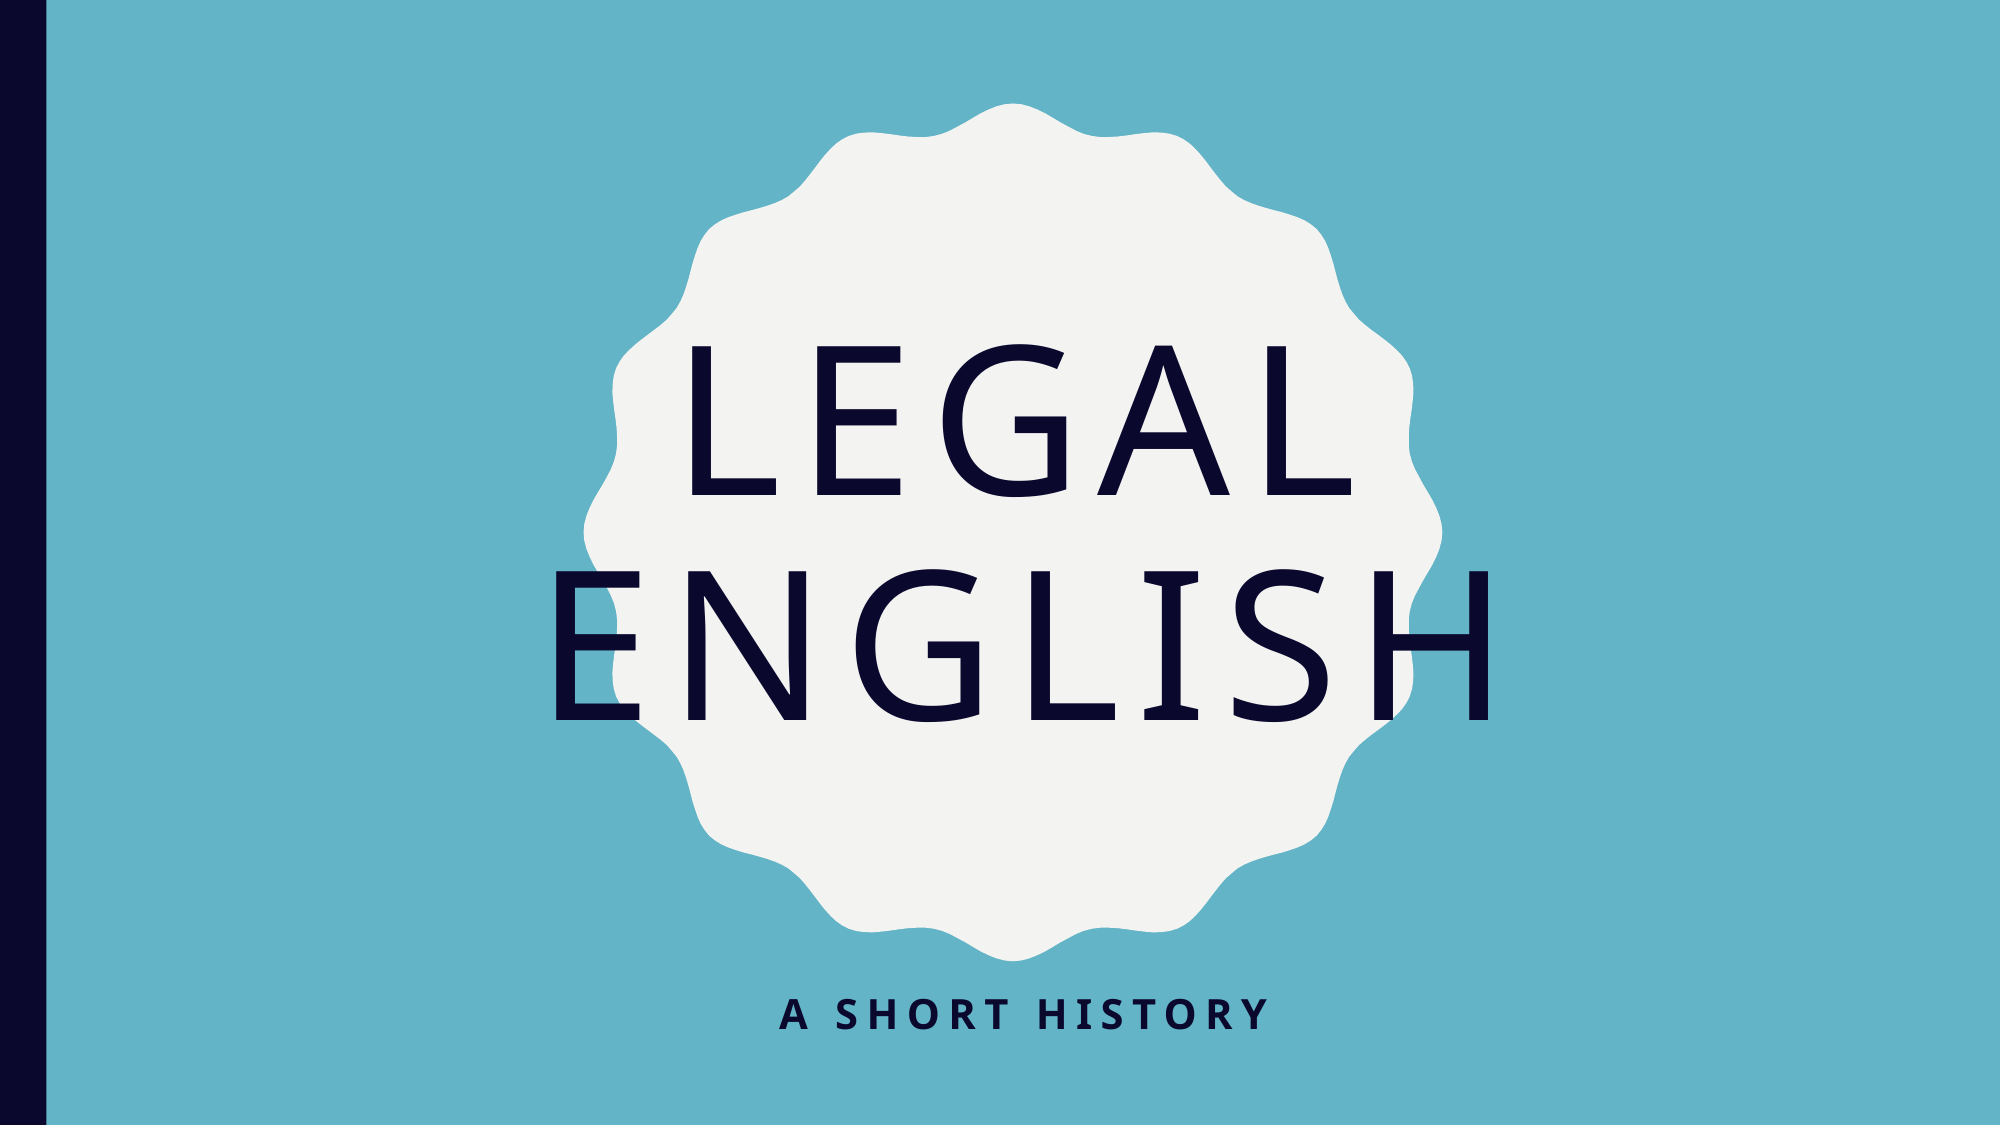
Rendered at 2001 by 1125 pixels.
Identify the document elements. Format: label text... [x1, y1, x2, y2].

title Legal english [176, 180, 1870, 902]
subtitle A short history [363, 980, 1684, 1103]
